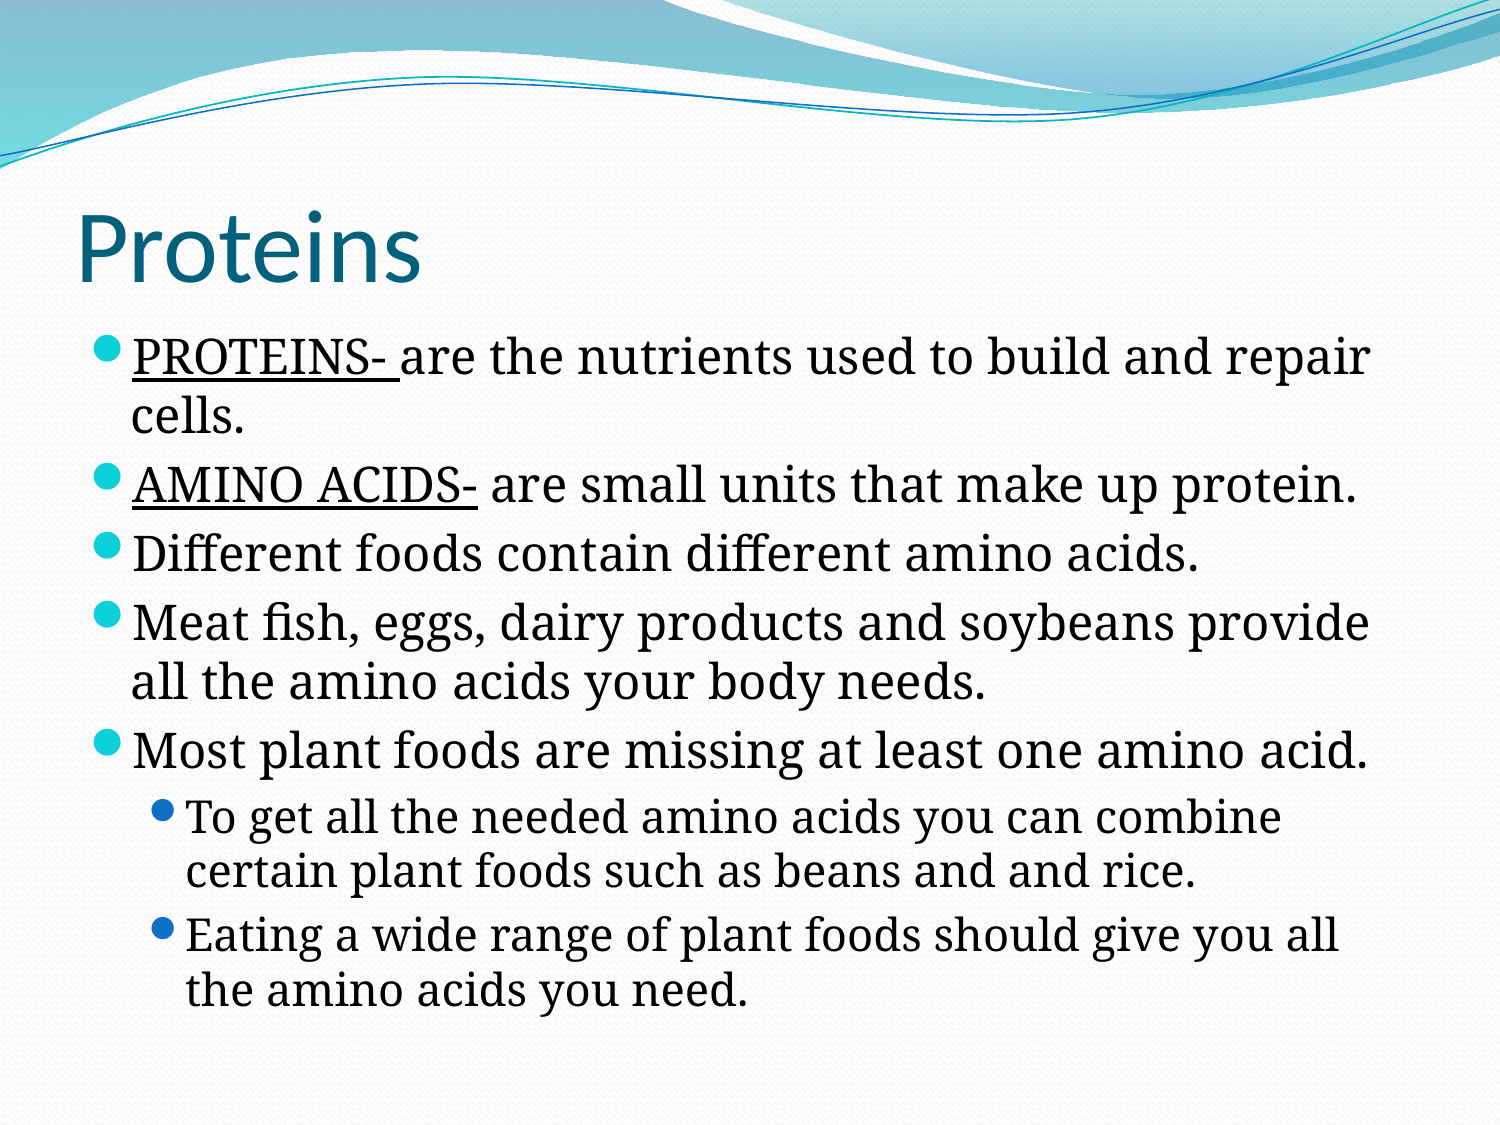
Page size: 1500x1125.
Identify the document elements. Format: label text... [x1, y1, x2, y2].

title Proteins [75, 115, 1425, 303]
list PROTEINS- are the nutrients used to build and repair cells. AMINO ACIDS- are small units that make up protein. Different foods contain different amino acids. Meat fish, eggs, dairy products and soybeans provide all the amino acids your body needs. Most plant foods are missing at least one amino acid. To get all the needed amino acids you can combine certain plant foods such as beans and and rice. Eating a wide range of plant foods should give you all the amino acids you need. [75, 317, 1425, 1038]
